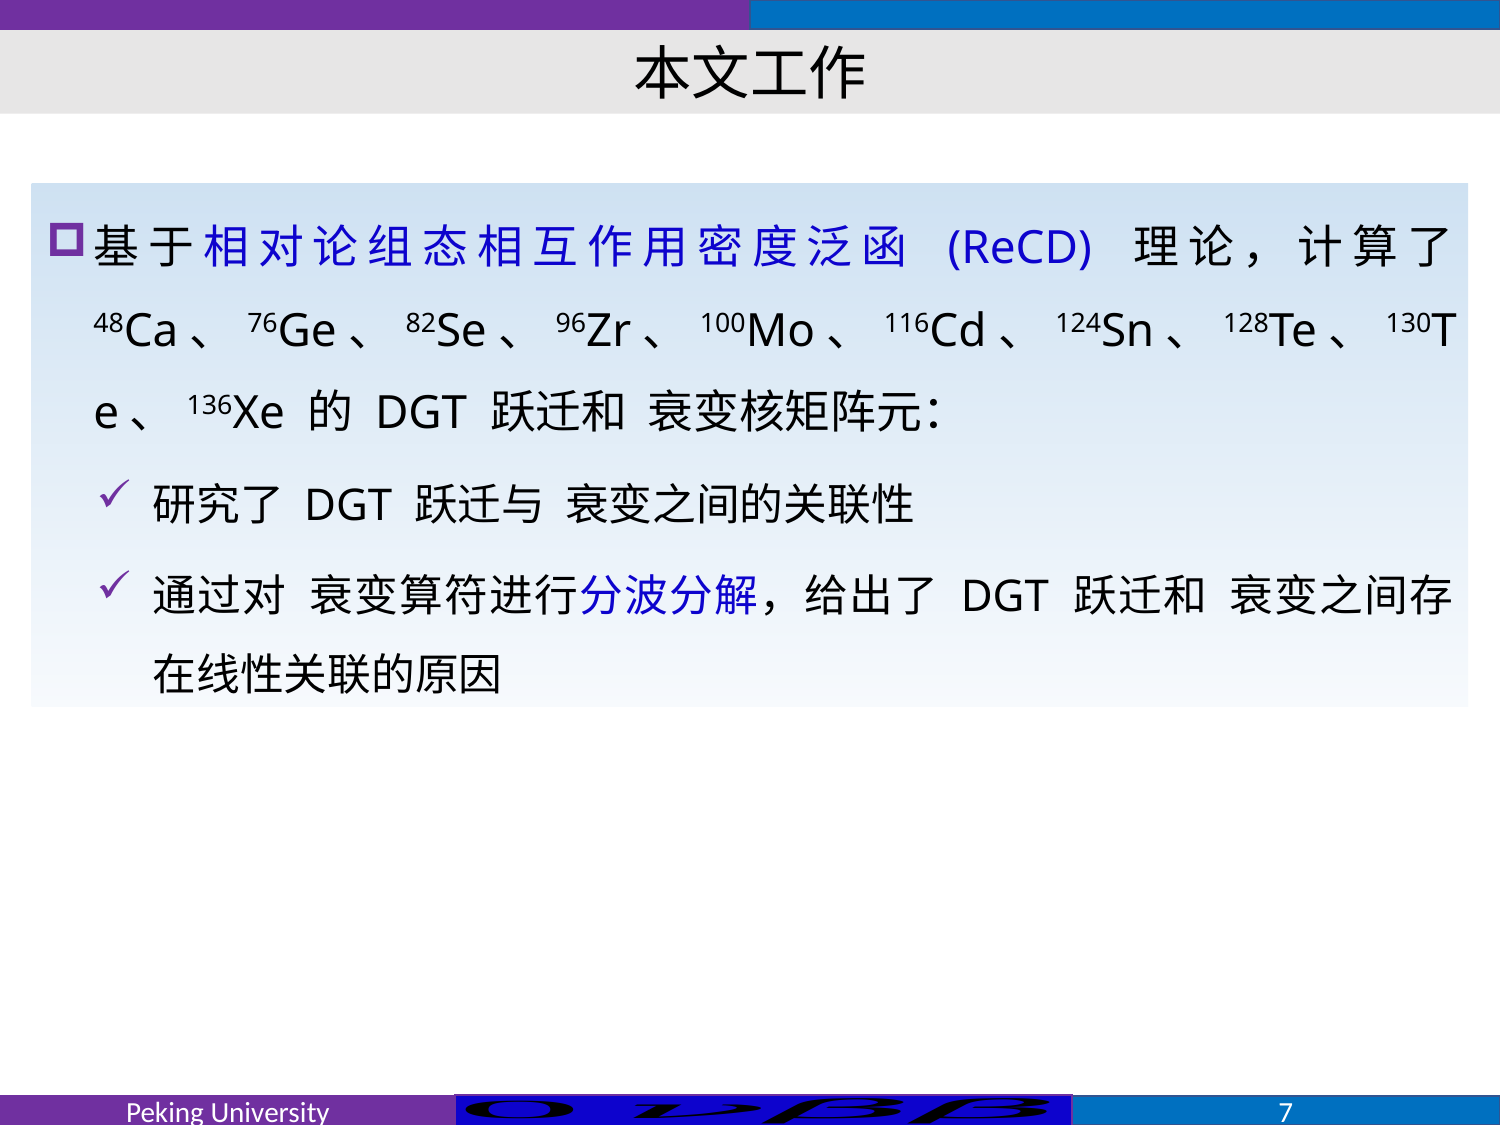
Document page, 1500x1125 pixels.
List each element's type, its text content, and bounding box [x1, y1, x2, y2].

text_box [749, 0, 1500, 30]
text_box 本文工作 [0, 30, 1500, 114]
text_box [0, 1095, 1500, 1125]
text_box [0, 0, 749, 30]
